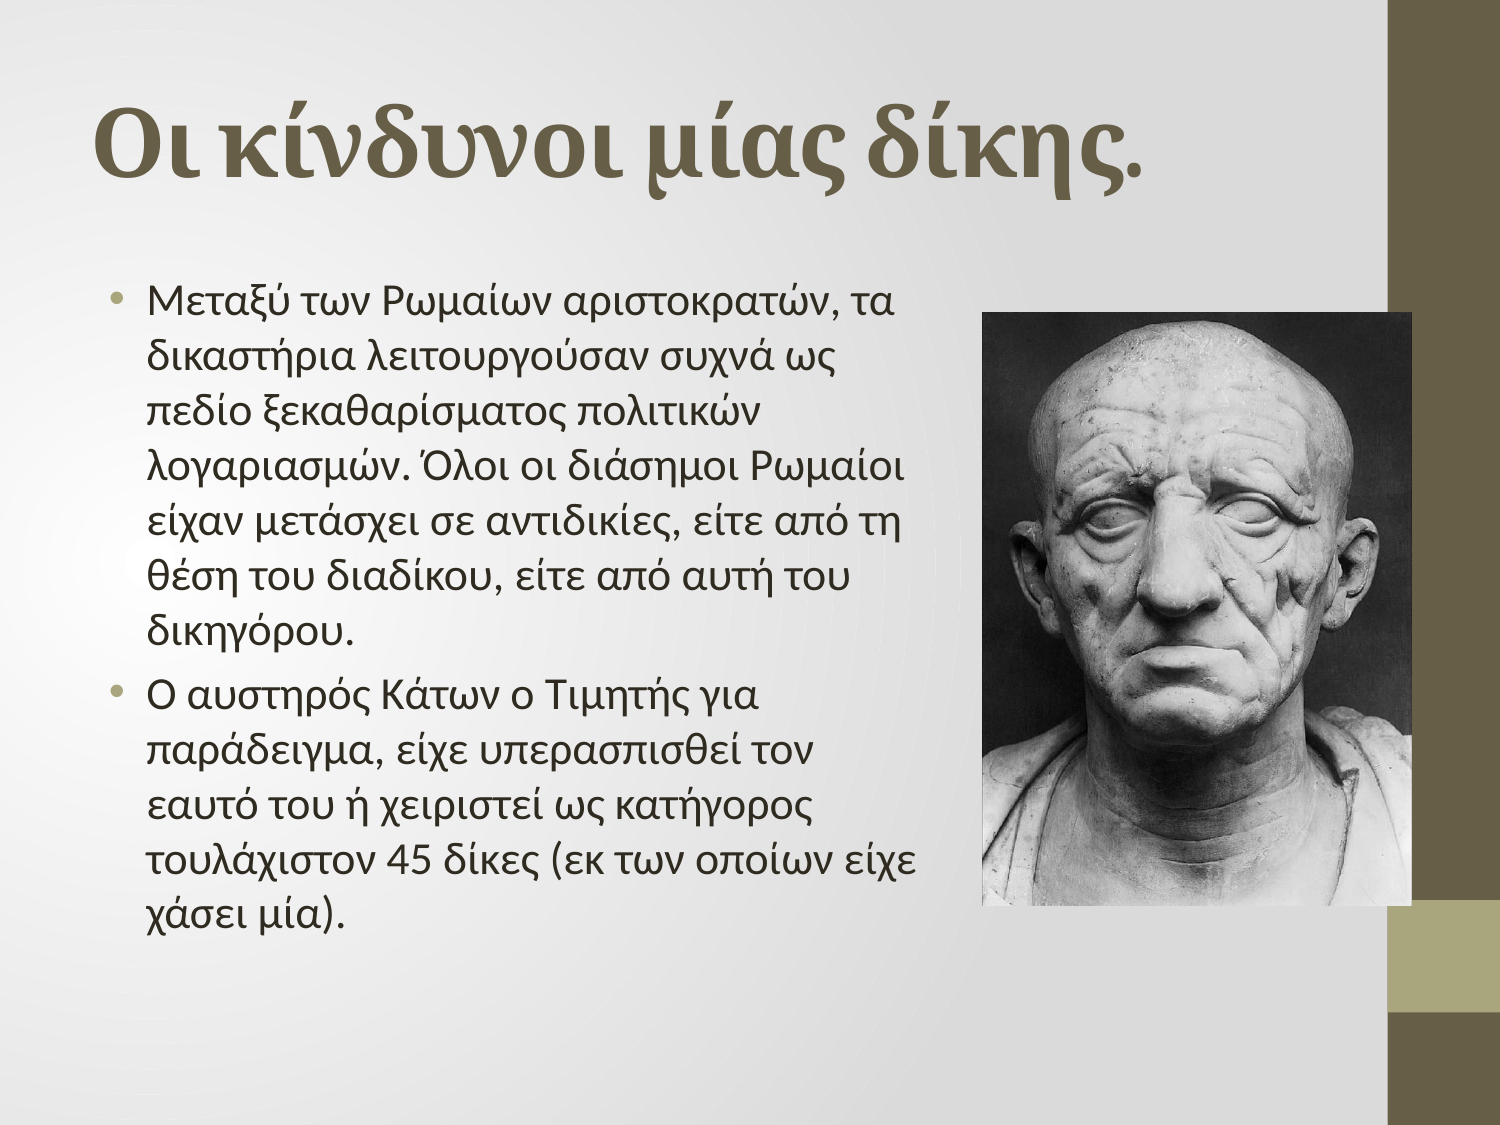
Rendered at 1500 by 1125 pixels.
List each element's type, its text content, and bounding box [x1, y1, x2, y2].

title Οι κίνδυνοι μίας δίκης. [75, 45, 1325, 233]
list Μεταξύ των Ρωμαίων αριστοκρατών, τα δικαστήρια λειτουργούσαν συχνά ως πεδίο ξεκαθαρίσματος πολιτικών λογαριασμών. Όλοι οι διάσημοι Ρωμαίοι είχαν μετάσχει σε αντιδικίες, είτε από τη θέση του διαδίκου, είτε από αυτή του δικηγόρου. O αυστηρός Κάτων ο Τιμητής για παράδειγμα, είχε υπερασπισθεί τον εαυτό του ή χειριστεί ως κατήγορος τουλάχιστον 45 δίκες (εκ των οποίων είχε χάσει μία). [75, 262, 949, 1050]
picture [981, 312, 1413, 907]
